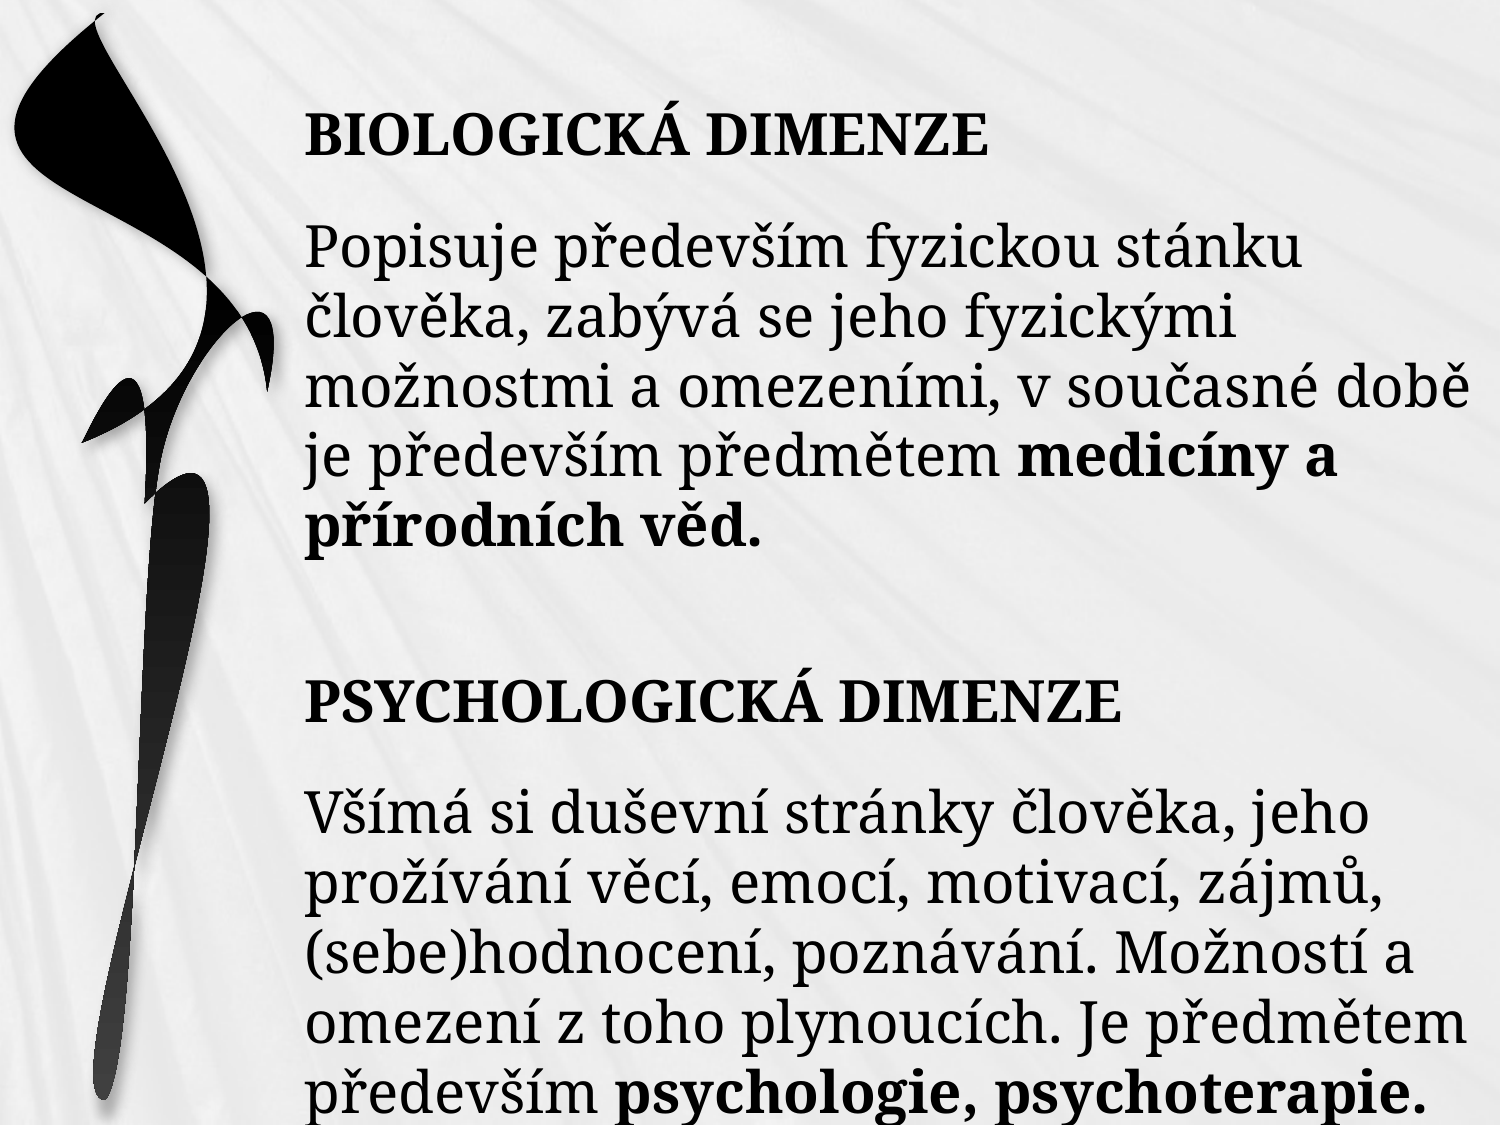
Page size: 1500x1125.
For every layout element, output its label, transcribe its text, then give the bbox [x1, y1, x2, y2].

list BIOLOGICKÁ DIMENZE Popisuje především fyzickou stánku člověka, zabývá se jeho fyzickými možnostmi a omezeními, v současné době je především předmětem medicíny a přírodních věd. PSYCHOLOGICKÁ DIMENZE Všímá si duševní stránky člověka, jeho prožívání věcí, emocí, motivací, zájmů, (sebe)hodnocení, poznávání. Možností a omezení z toho plynoucích. Je předmětem především psychologie, psychoterapie. [289, 90, 1500, 1125]
